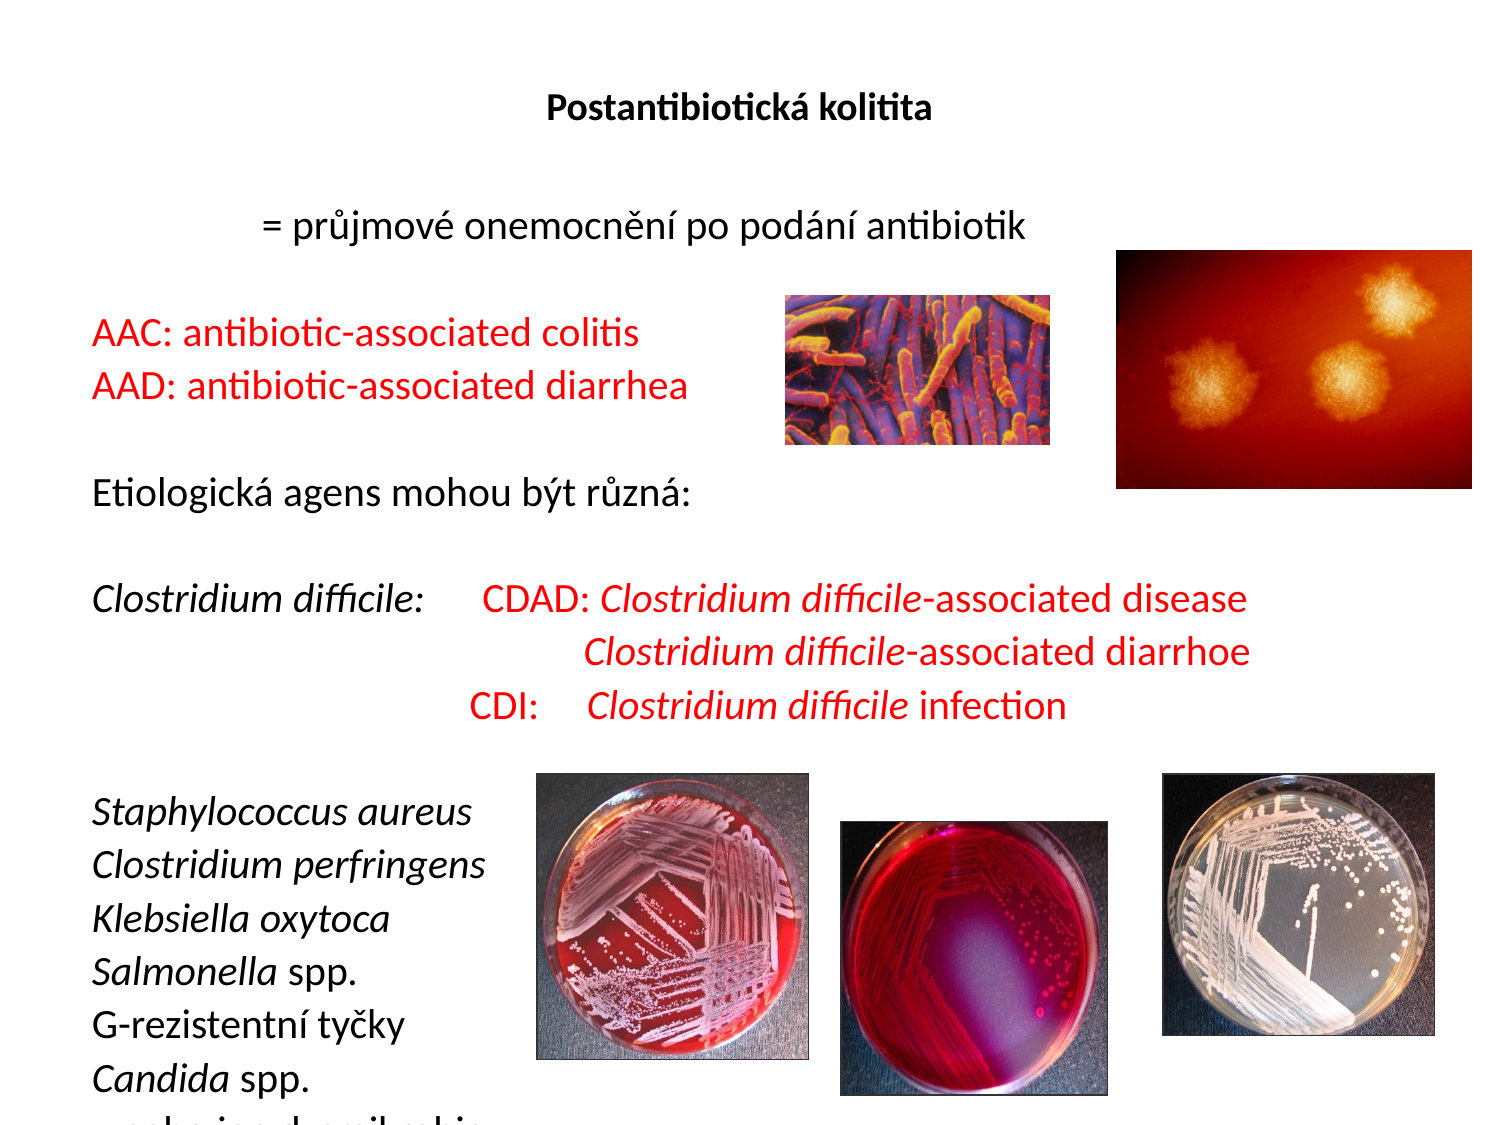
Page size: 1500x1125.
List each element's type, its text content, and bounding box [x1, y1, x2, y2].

picture [1115, 250, 1472, 489]
title Postantibiotická kolitita [64, 78, 1415, 228]
list = průjmové onemocnění po podání antibiotik AAC: antibiotic-associated colitis AAD: antibiotic-associated diarrhea Etiologická agens mohou být různá: Clostridium difficile: CDAD: Clostridium difficile-associated disease Clostridium difficile-associated diarrhoe CDI: Clostridium difficile infection Staphylococcus aureus Clostridium perfringens Klebsiella oxytoca Salmonella spp. G-rezistentní tyčky Candida spp. …nebo jen dysmikrobie [76, 196, 1472, 1125]
picture [537, 774, 809, 1059]
picture [841, 822, 1108, 1095]
picture [785, 295, 1051, 445]
picture [1163, 774, 1435, 1036]
